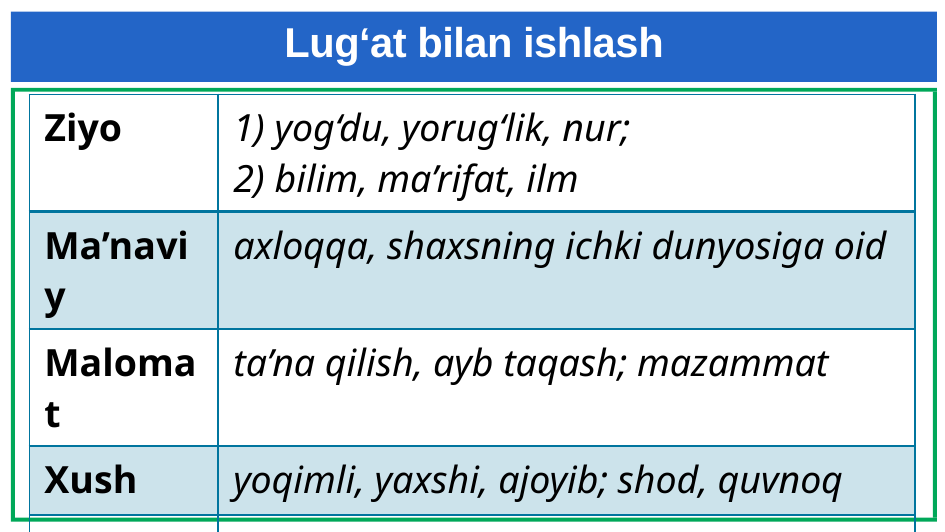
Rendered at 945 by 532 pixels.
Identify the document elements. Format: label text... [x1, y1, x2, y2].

table_cell Xush [30, 447, 217, 514]
table_cell Johil [30, 516, 217, 532]
table_header Ziyo [30, 95, 217, 210]
table_cell axloqqa, shaxsning ichki dunyosiga oid [219, 213, 914, 328]
table_cell yoqimli, yaxshi, ajoyib; shod, quvnoq [219, 447, 914, 514]
title Lug‘at bilan ishlash [11, 13, 934, 77]
table_cell ta’na qilish, ayb taqash; mazammat [219, 330, 914, 445]
table_cell Malomat [30, 330, 217, 445]
table_header 1) yog‘du, yorug‘lik, nur; 2) bilim, ma’rifat, ilm [219, 95, 914, 210]
table_cell nodon, o‘qimagan, bilimsiz; qoloq, madaniyatsiz [219, 516, 914, 532]
table_cell Ma’naviy [30, 213, 217, 328]
